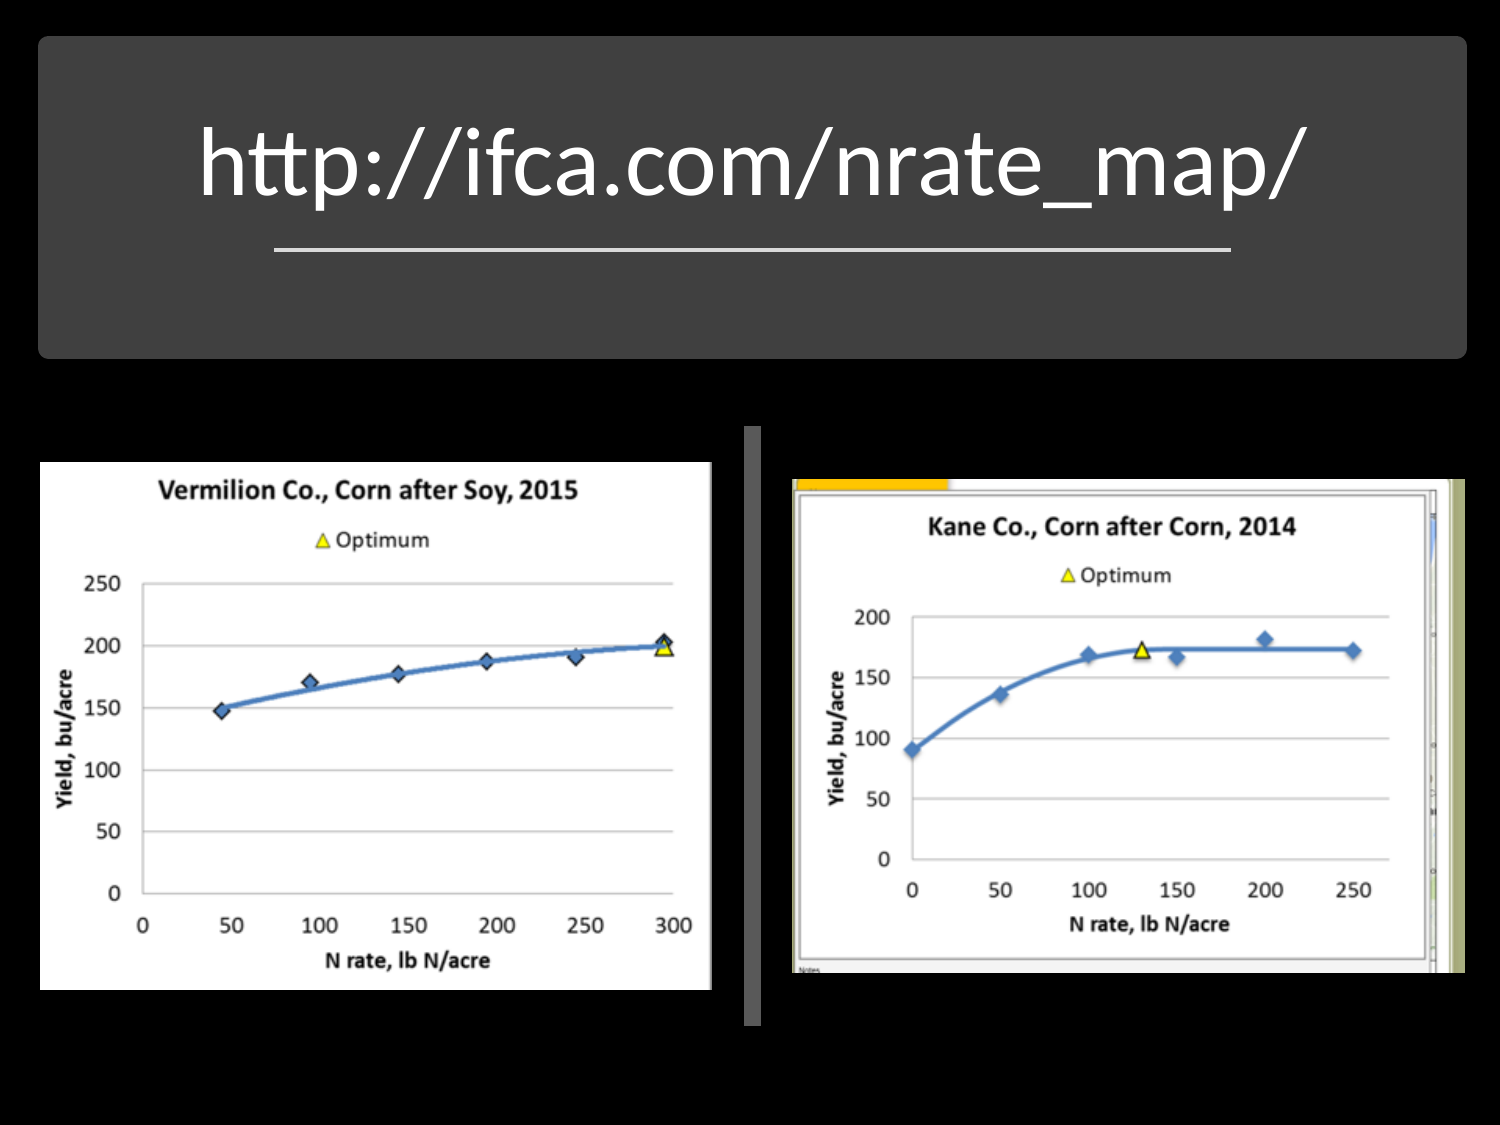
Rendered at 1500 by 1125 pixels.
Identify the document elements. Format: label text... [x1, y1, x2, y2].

picture [40, 462, 713, 990]
title http://ifca.com/nrate_map/ [67, 71, 1438, 224]
text_box [47, 44, 1458, 351]
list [792, 479, 1465, 973]
